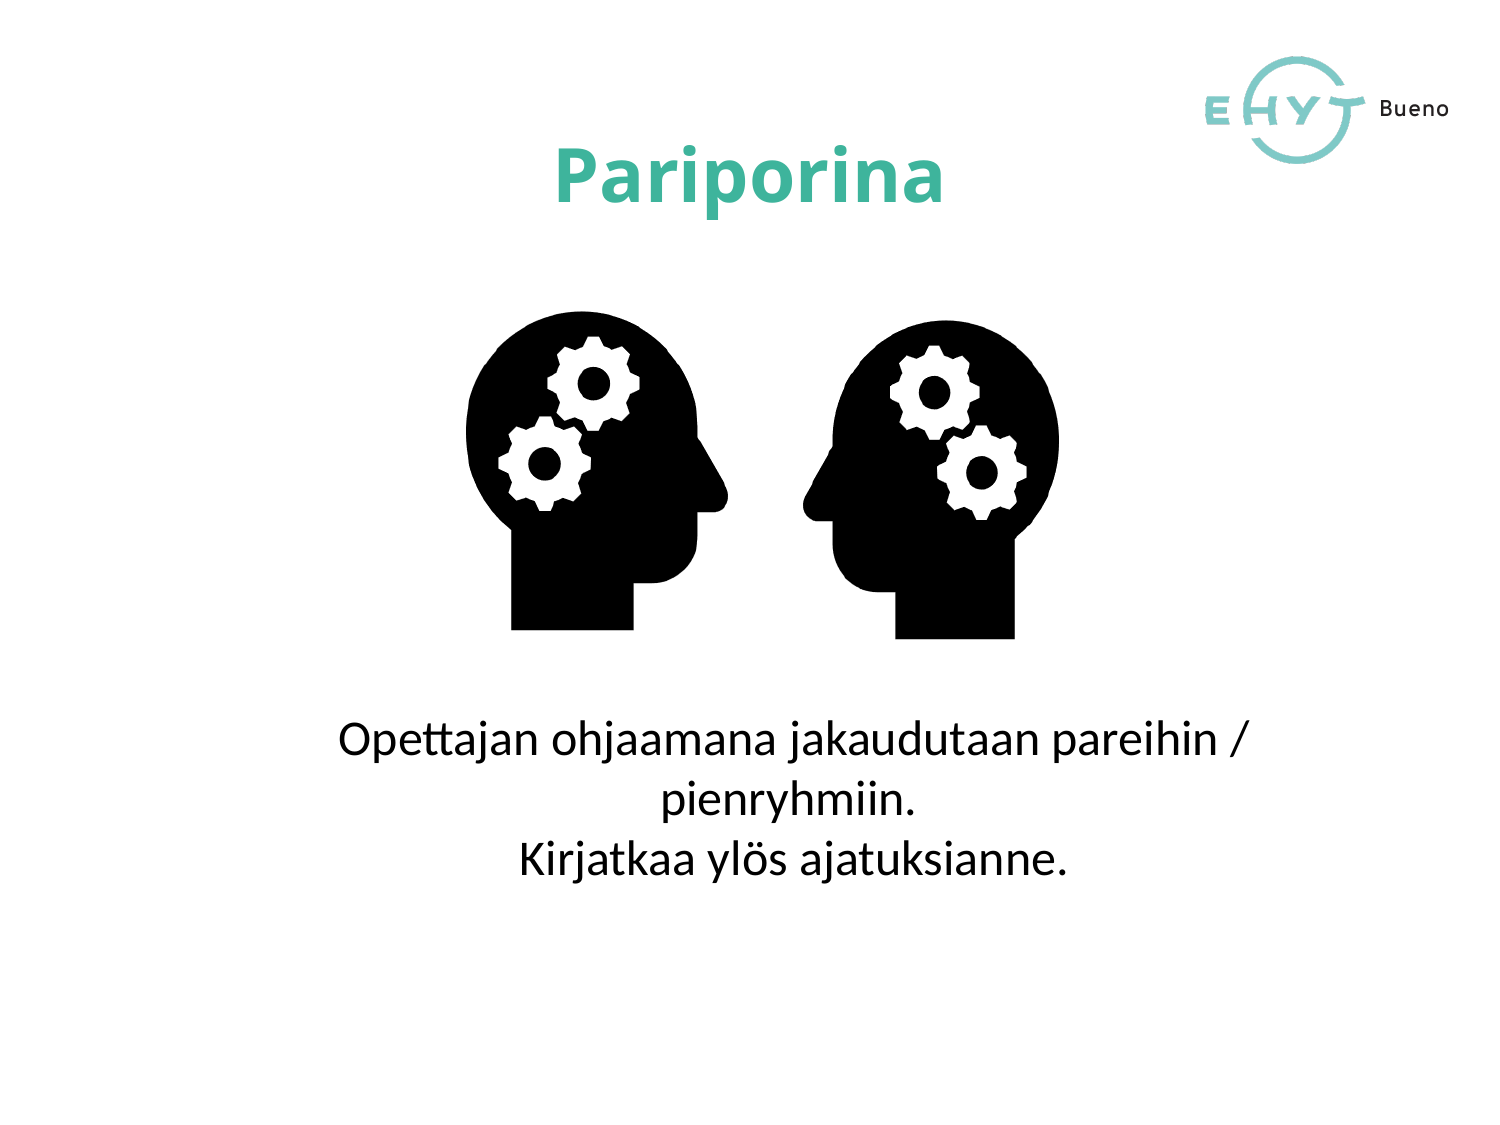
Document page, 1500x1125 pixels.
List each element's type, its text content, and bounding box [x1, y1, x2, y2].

picture [411, 289, 1111, 677]
title Pariporina [0, 129, 1500, 231]
picture [1198, 46, 1455, 129]
text_box Opettajan ohjaamana jakaudutaan pareihin / pienryhmiin. Kirjatkaa ylös ajatuksianne. [205, 697, 1383, 893]
